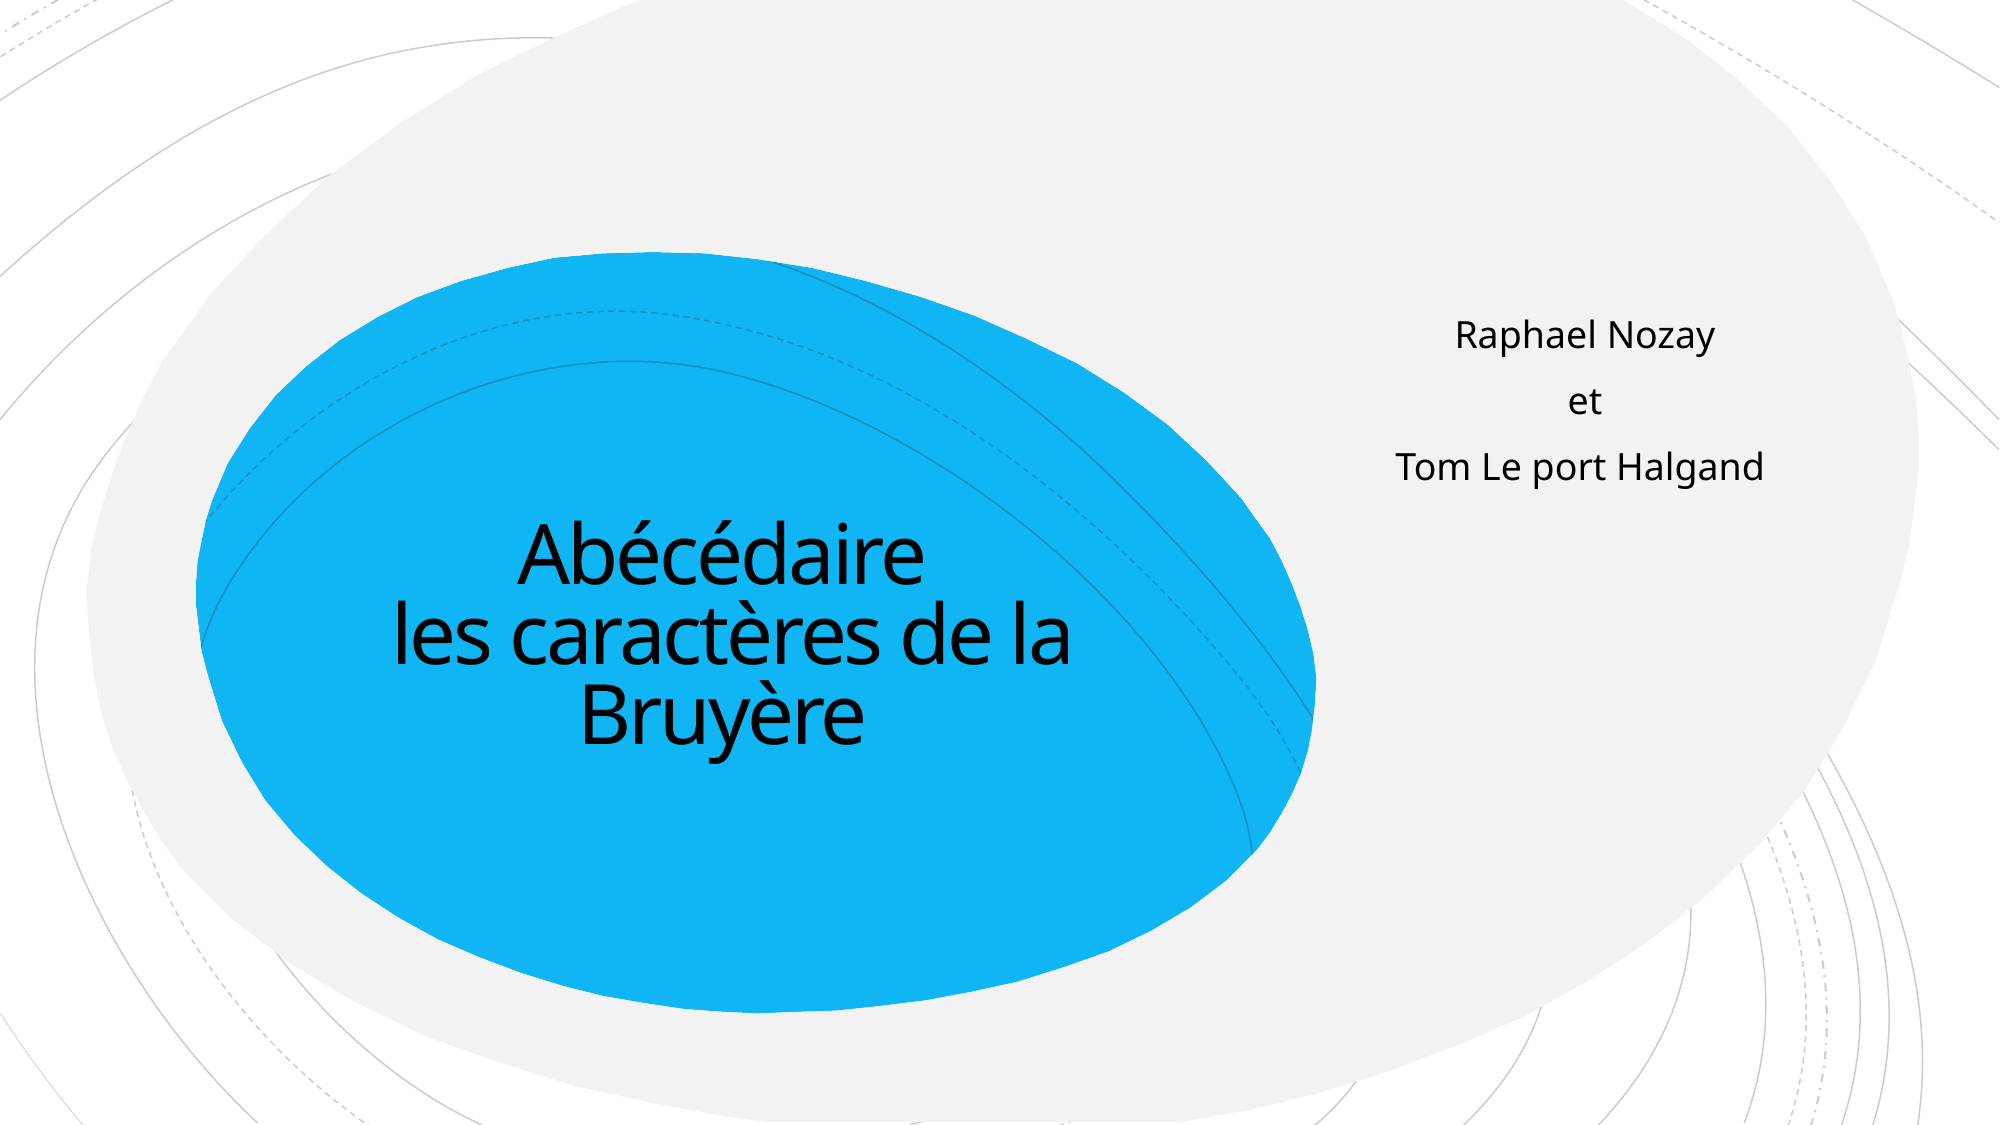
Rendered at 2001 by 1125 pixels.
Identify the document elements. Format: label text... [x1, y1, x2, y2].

title Abécédaire les caractères de la Bruyère [275, 484, 1189, 760]
subtitle Raphael Nozay et Tom Le port Halgand [1322, 311, 1848, 529]
